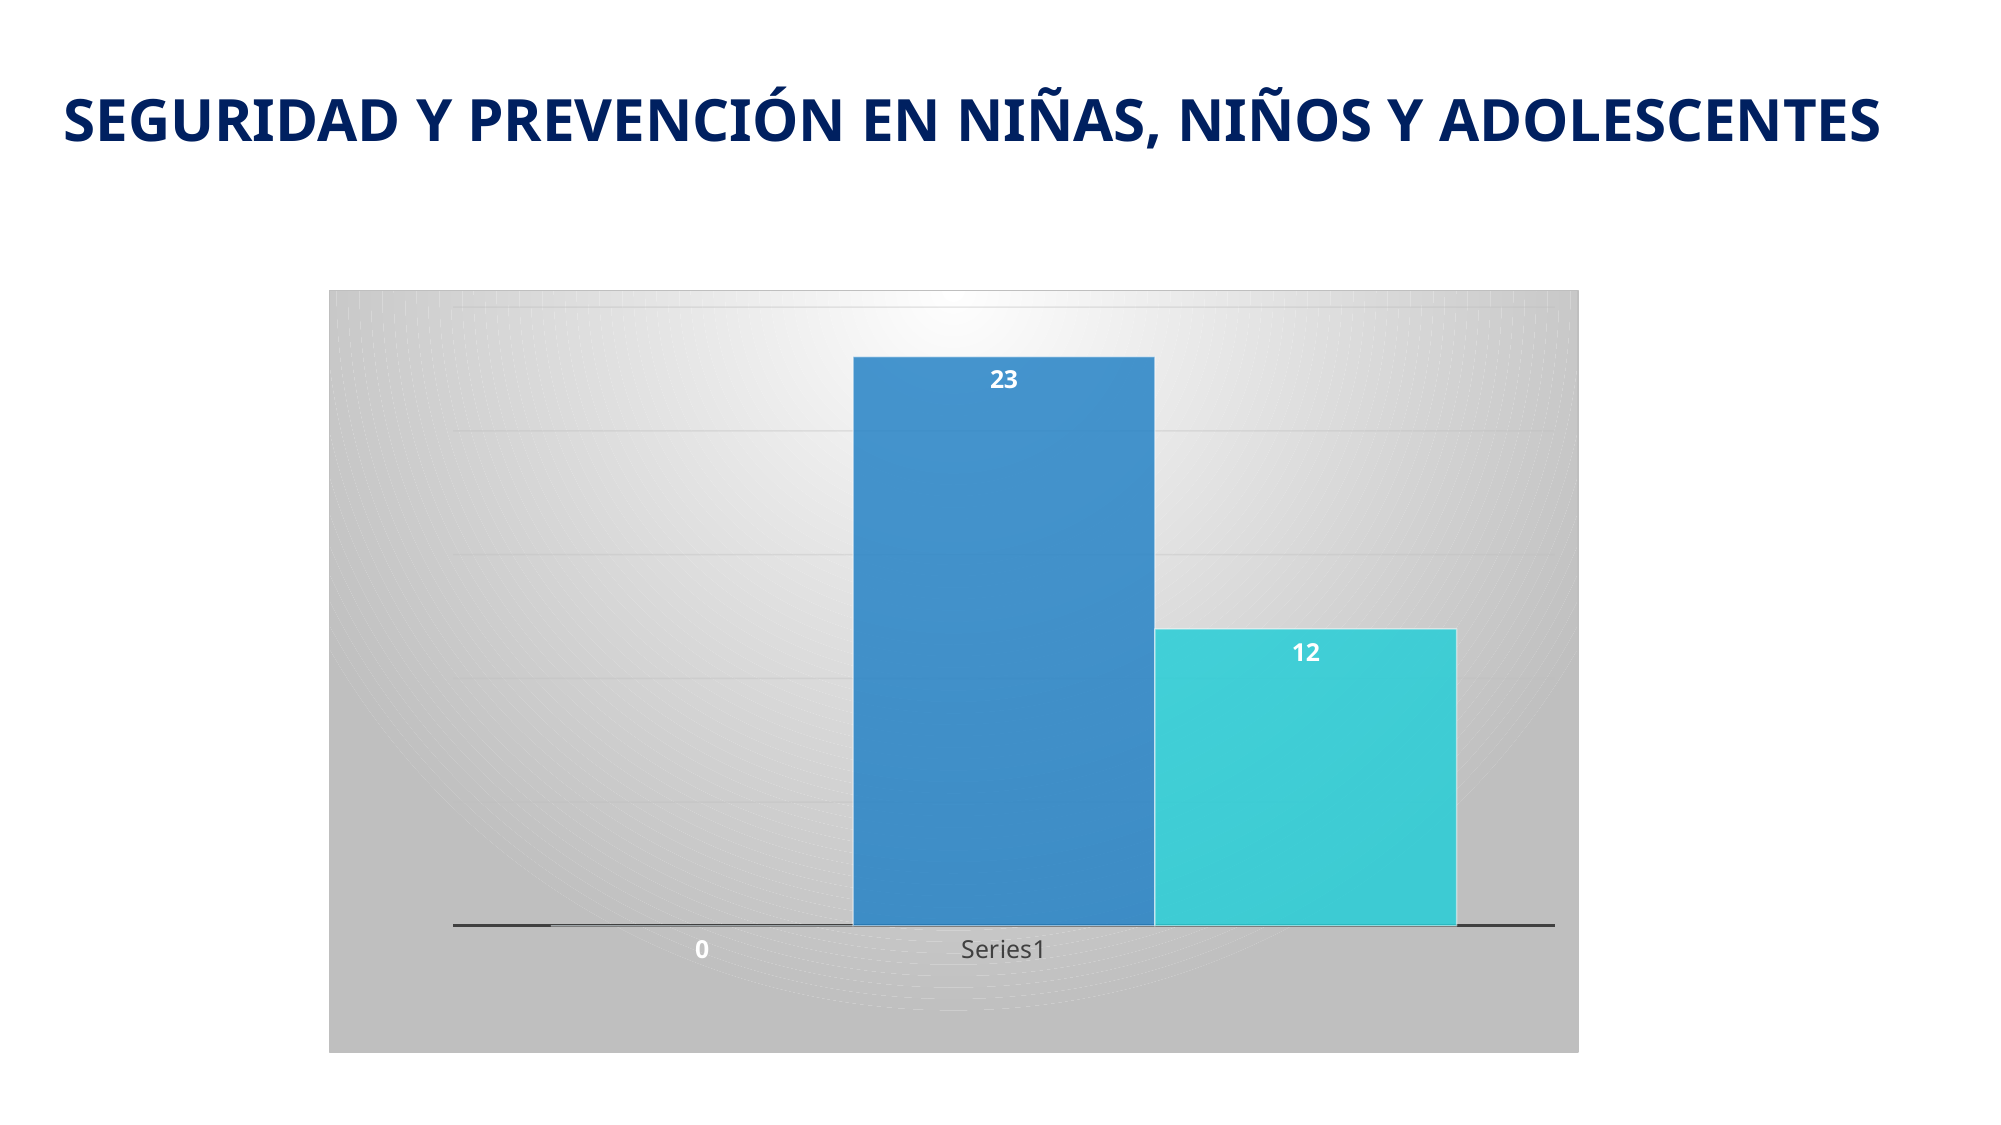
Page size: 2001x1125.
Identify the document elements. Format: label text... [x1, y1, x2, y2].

chart [328, 289, 1579, 1054]
text_box SEGURIDAD Y PREVENCIÓN EN NIÑAS, NIÑOS Y ADOLESCENTES [0, 75, 1961, 290]
